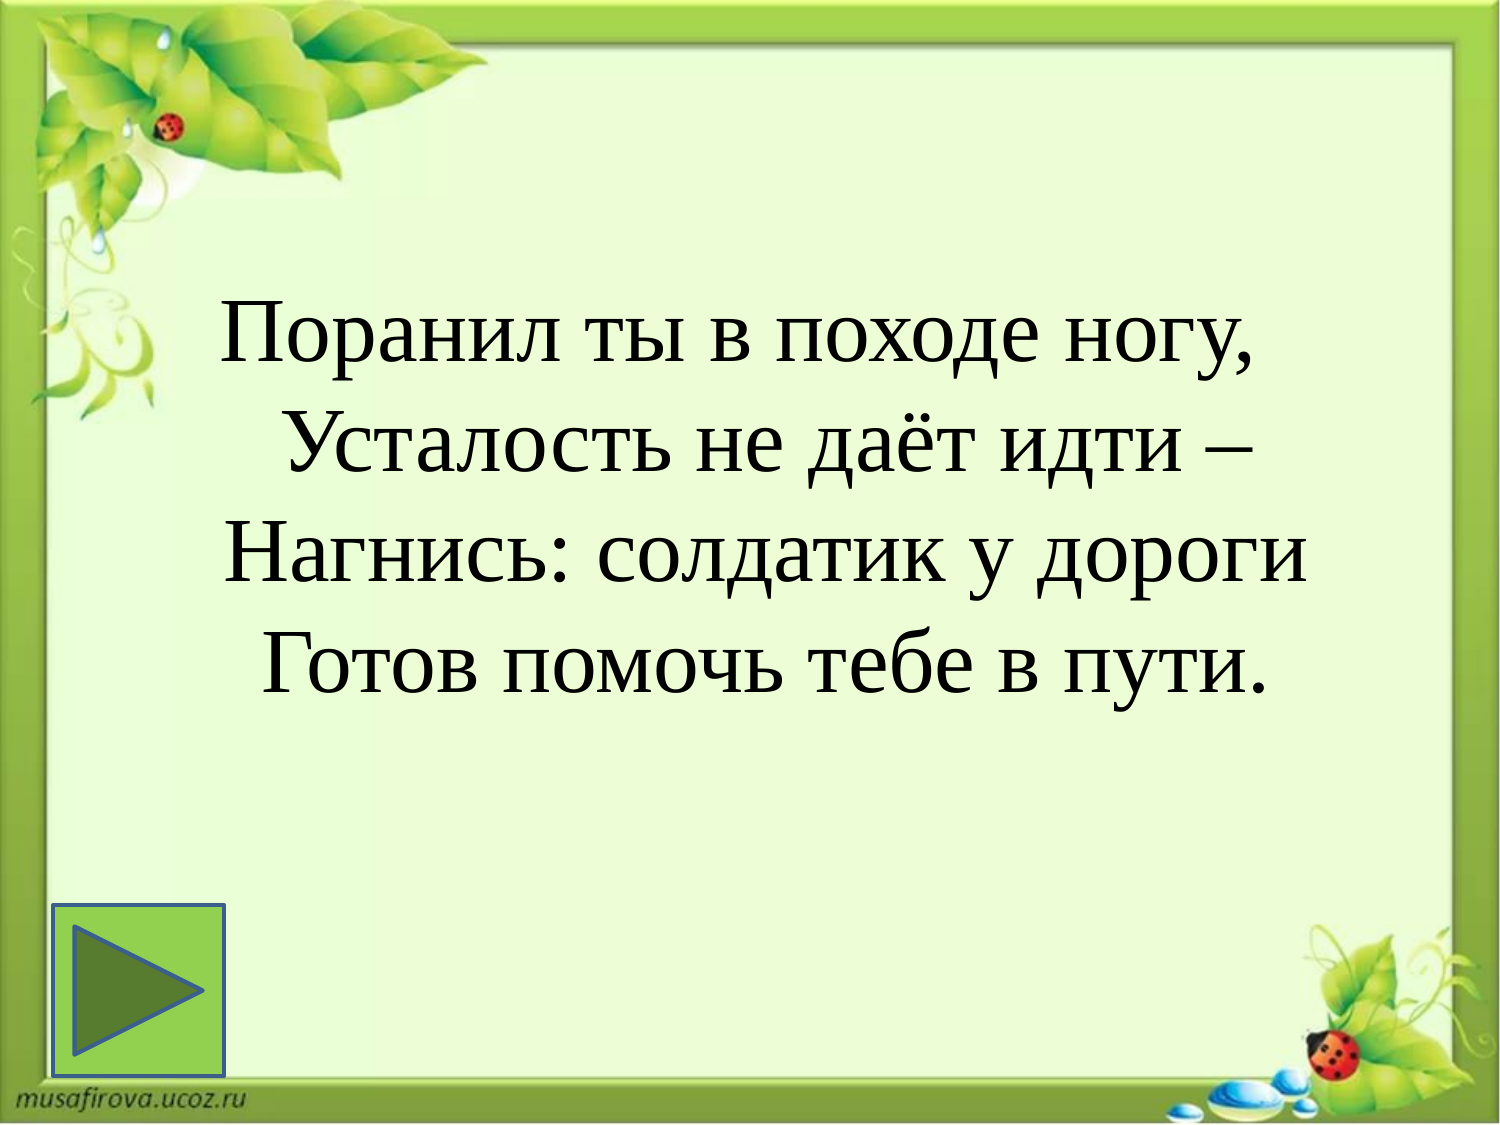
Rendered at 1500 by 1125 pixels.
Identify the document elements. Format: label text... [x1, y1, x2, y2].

picture [0, 0, 1500, 1125]
list Поранил ты в походе ногу, Усталость не даёт идти – Нагнись: солдатик у дороги Готов помочь тебе в пути. [75, 262, 1425, 1005]
text_box [51, 903, 226, 1078]
